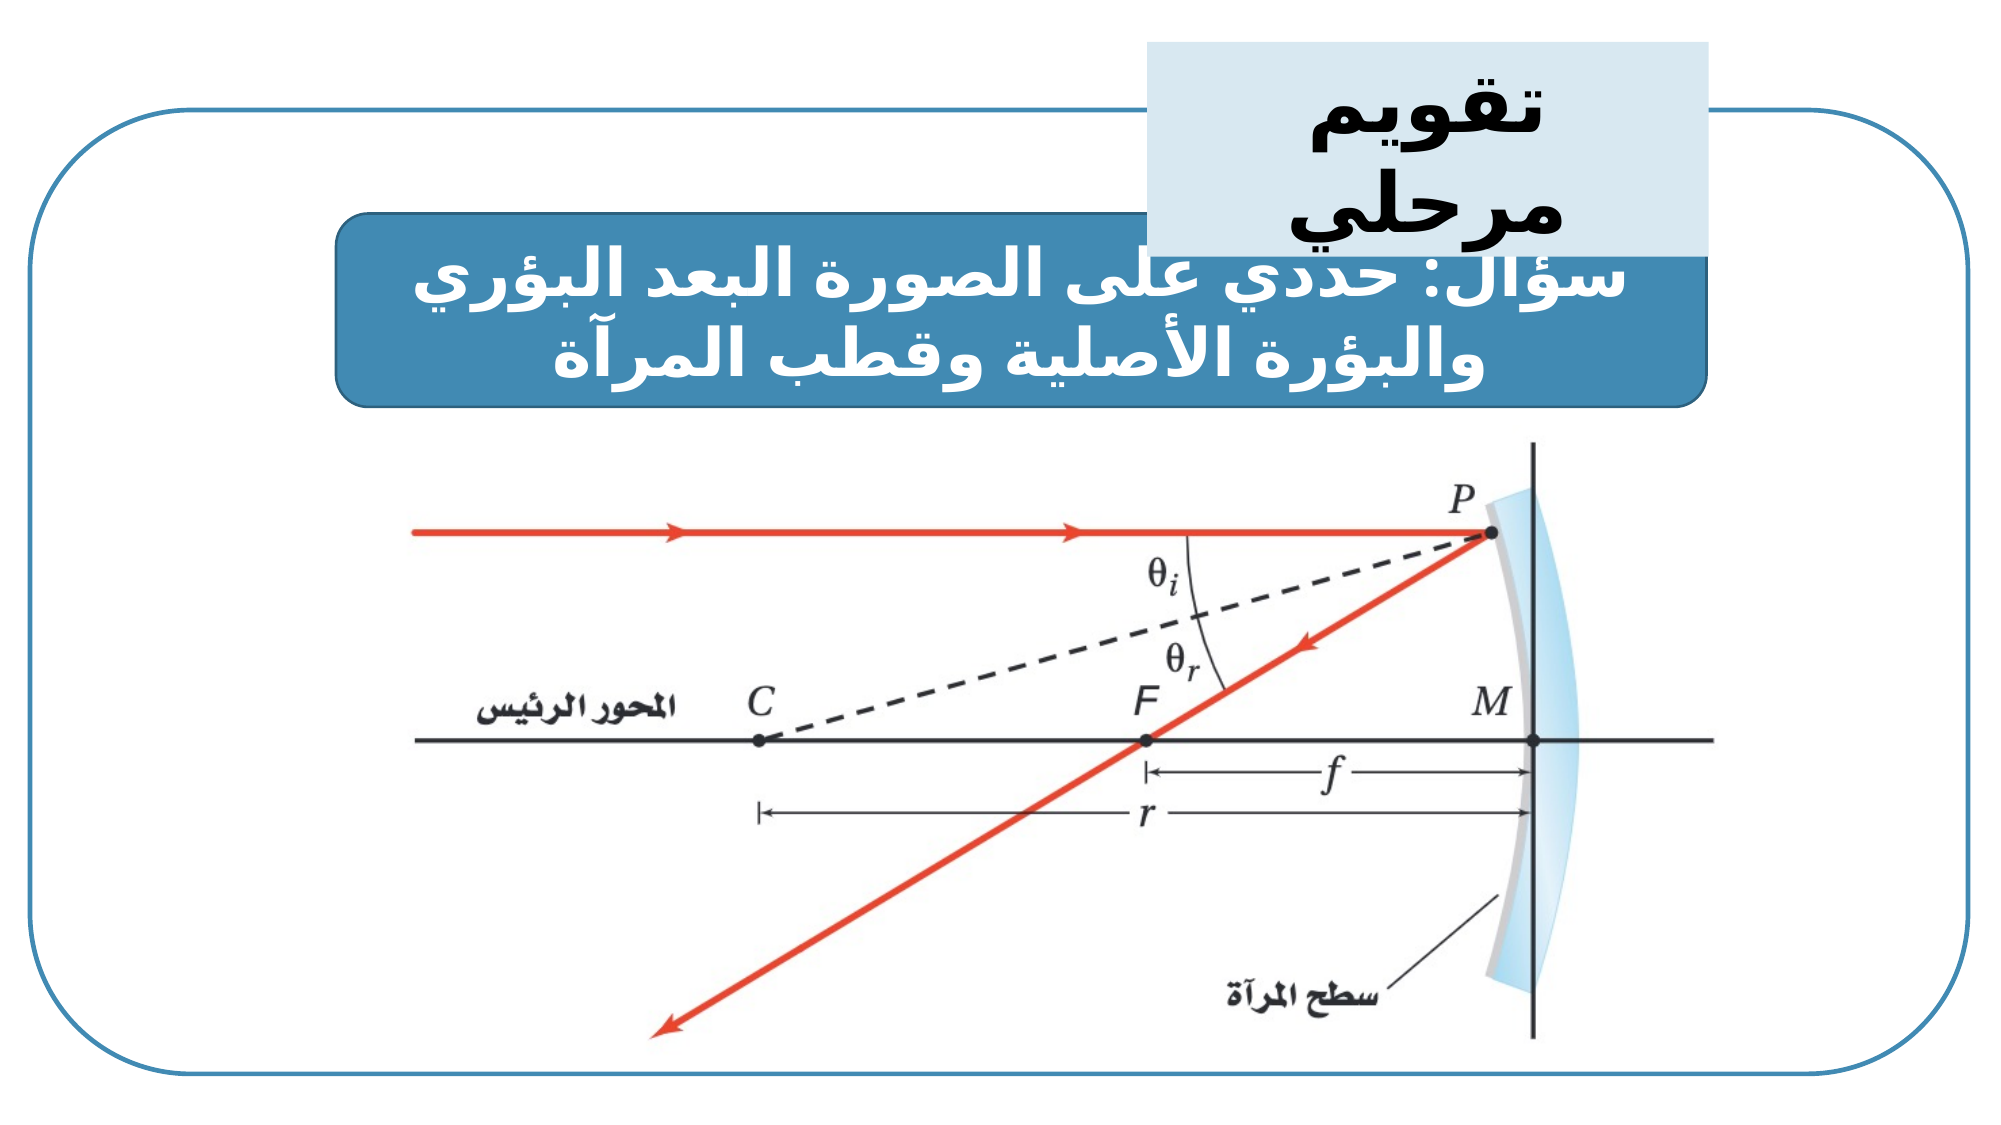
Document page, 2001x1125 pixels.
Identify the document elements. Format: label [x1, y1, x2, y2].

text_box [29, 41, 1969, 1075]
picture [235, 425, 1808, 1057]
